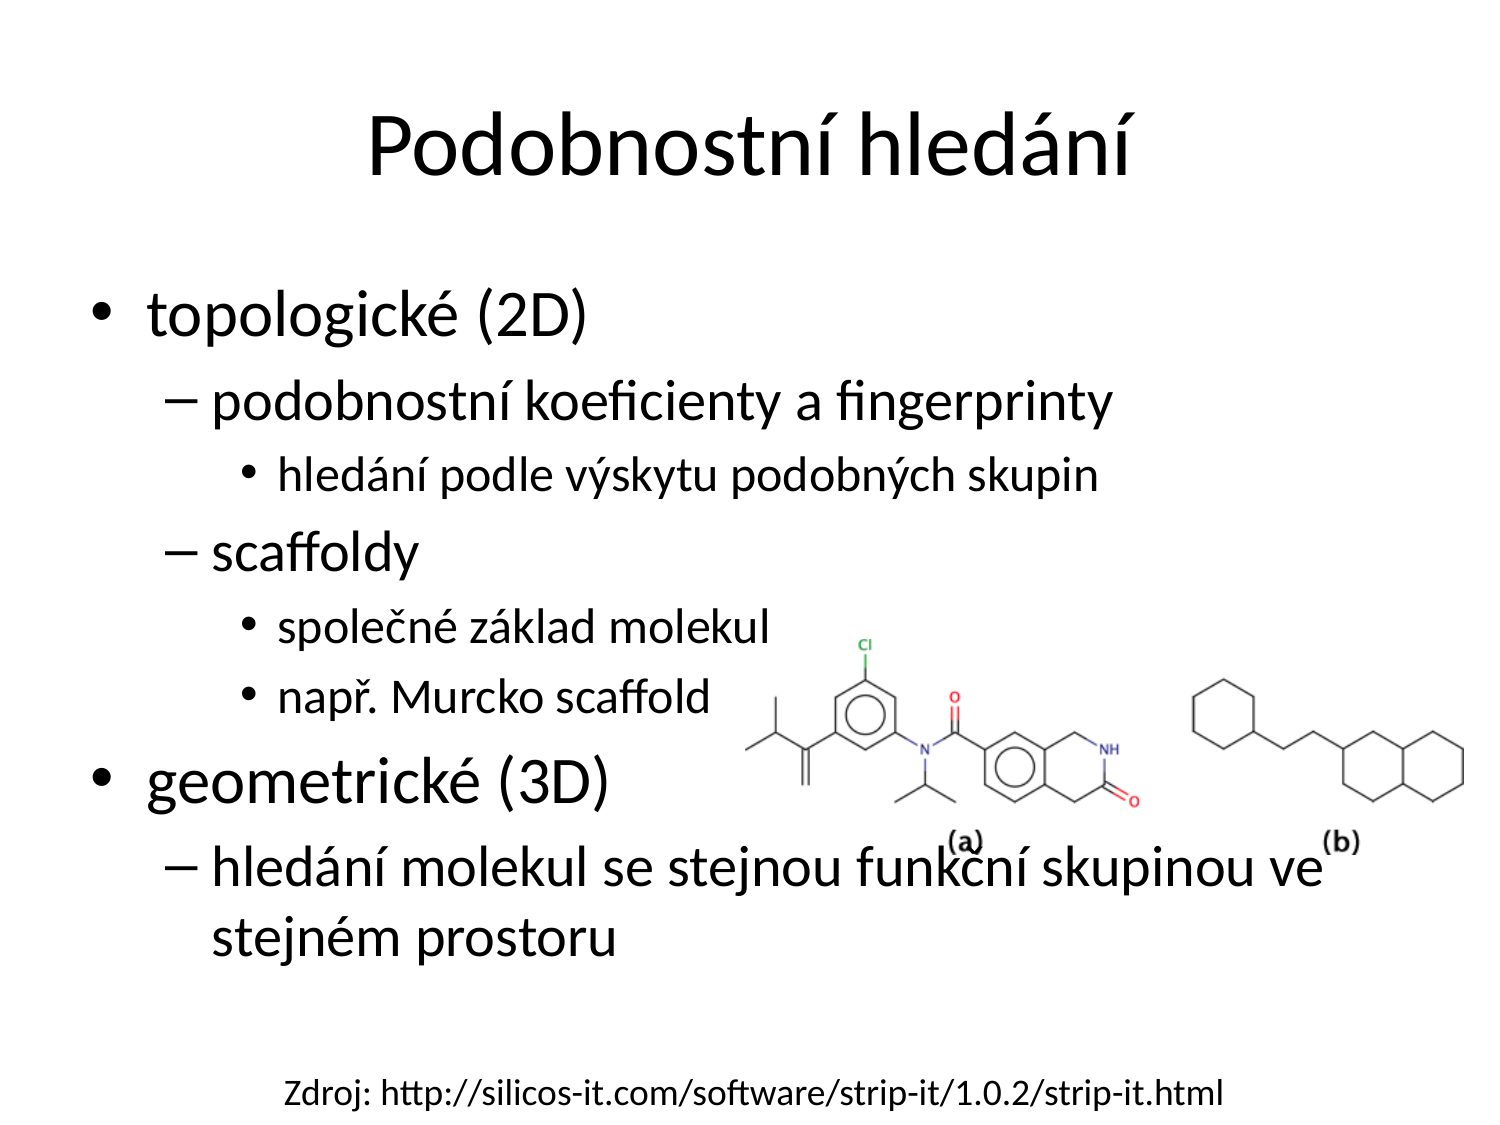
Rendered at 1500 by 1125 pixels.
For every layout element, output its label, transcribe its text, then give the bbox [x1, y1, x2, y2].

title Podobnostní hledání [75, 45, 1425, 233]
picture [744, 639, 1465, 855]
list topologické (2D) podobnostní koeficienty a fingerprinty hledání podle výskytu podobných skupin scaffoldy společné základ molekul např. Murcko scaffold geometrické (3D) hledání molekul se stejnou funkční skupinou ve stejném prostoru [75, 262, 1425, 1005]
text_box Zdroj: http://silicos-it.com/software/strip-it/1.0.2/strip-it.html [26, 1060, 1483, 1121]
